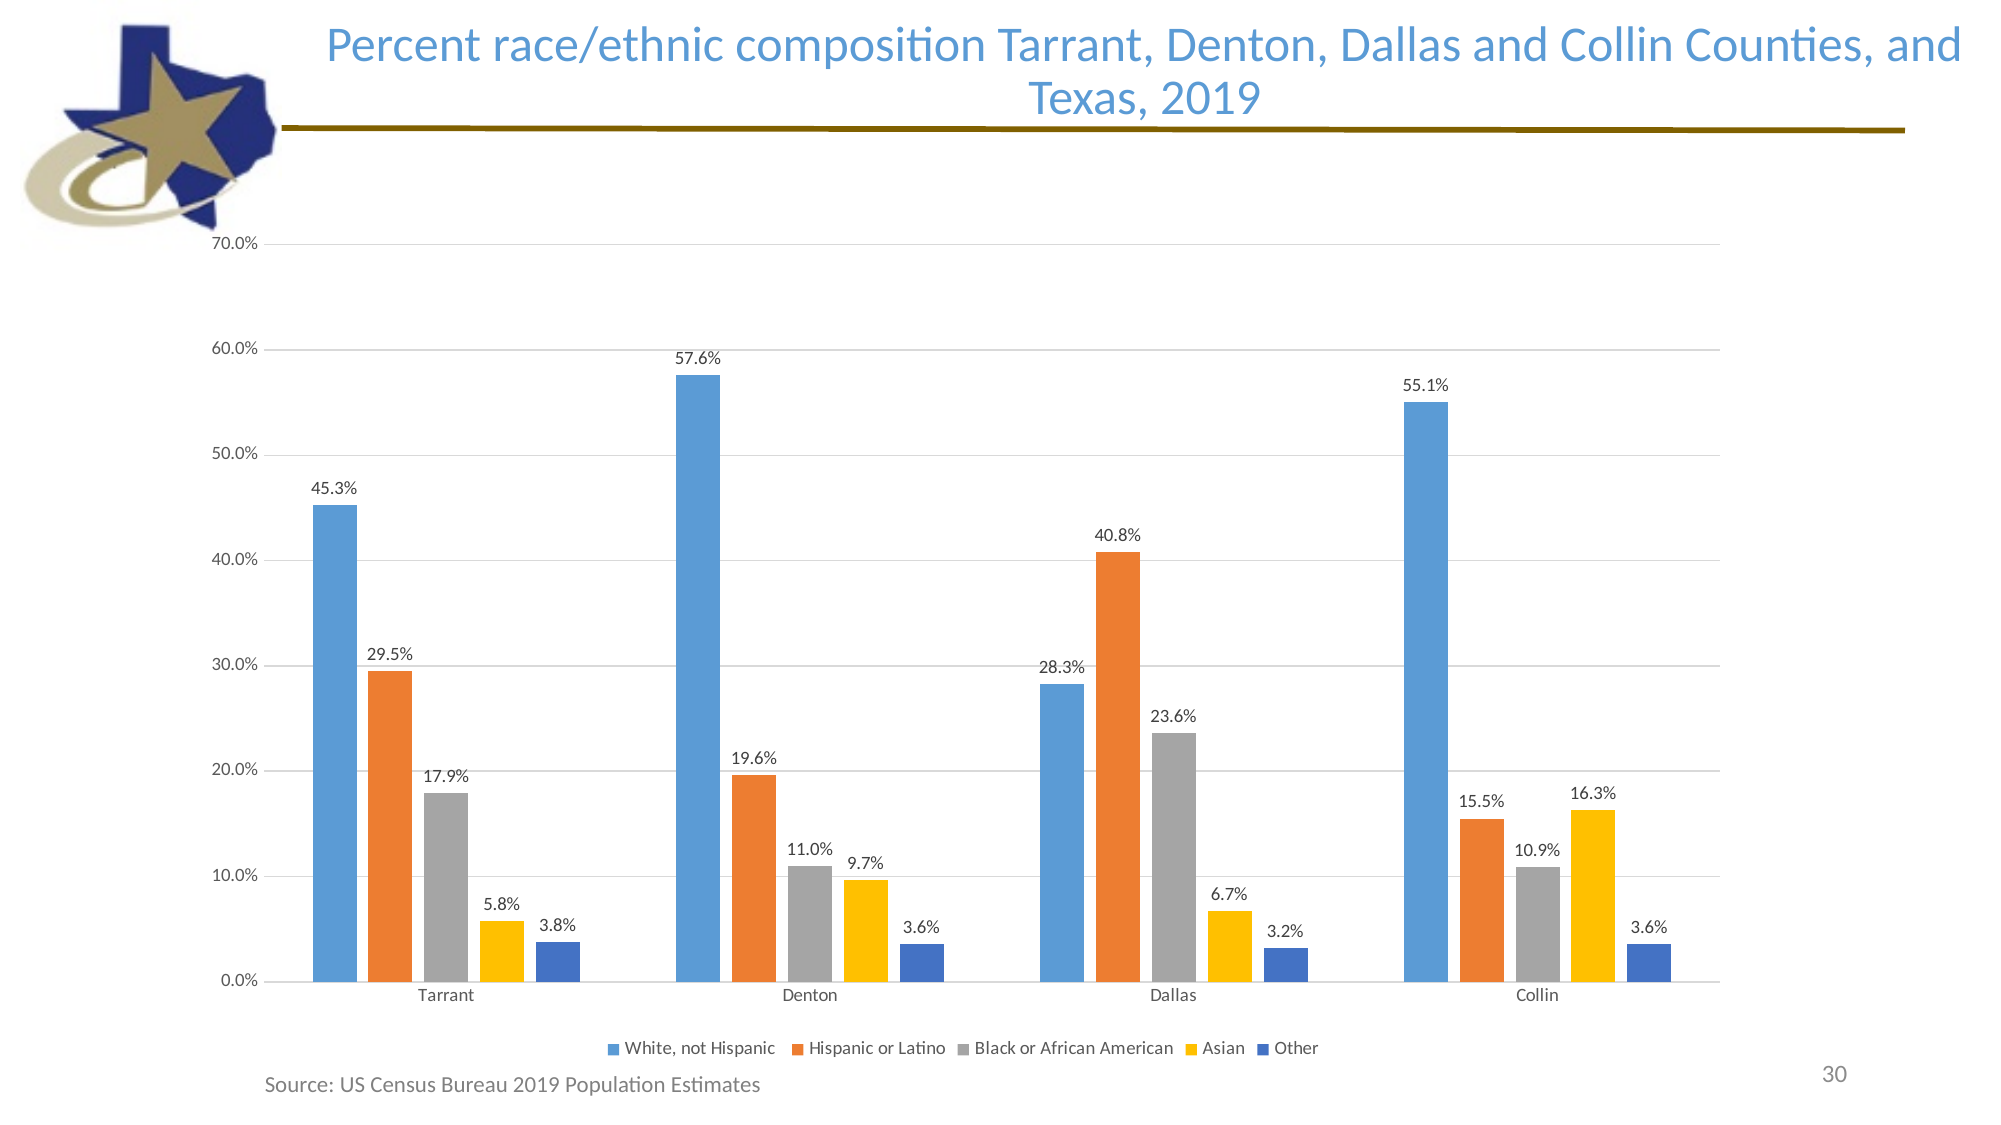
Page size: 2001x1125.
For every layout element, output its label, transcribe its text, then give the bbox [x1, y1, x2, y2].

picture [20, 0, 282, 261]
text_box Percent race/ethnic composition Tarrant, Denton, Dallas and Collin Counties, and Texas, 2019 [269, 0, 2000, 194]
chart [180, 218, 1751, 1066]
text_box Source: US Census Bureau 2019 Population Estimates [249, 1066, 1563, 1104]
slide_number 30 [1563, 1042, 1863, 1103]
